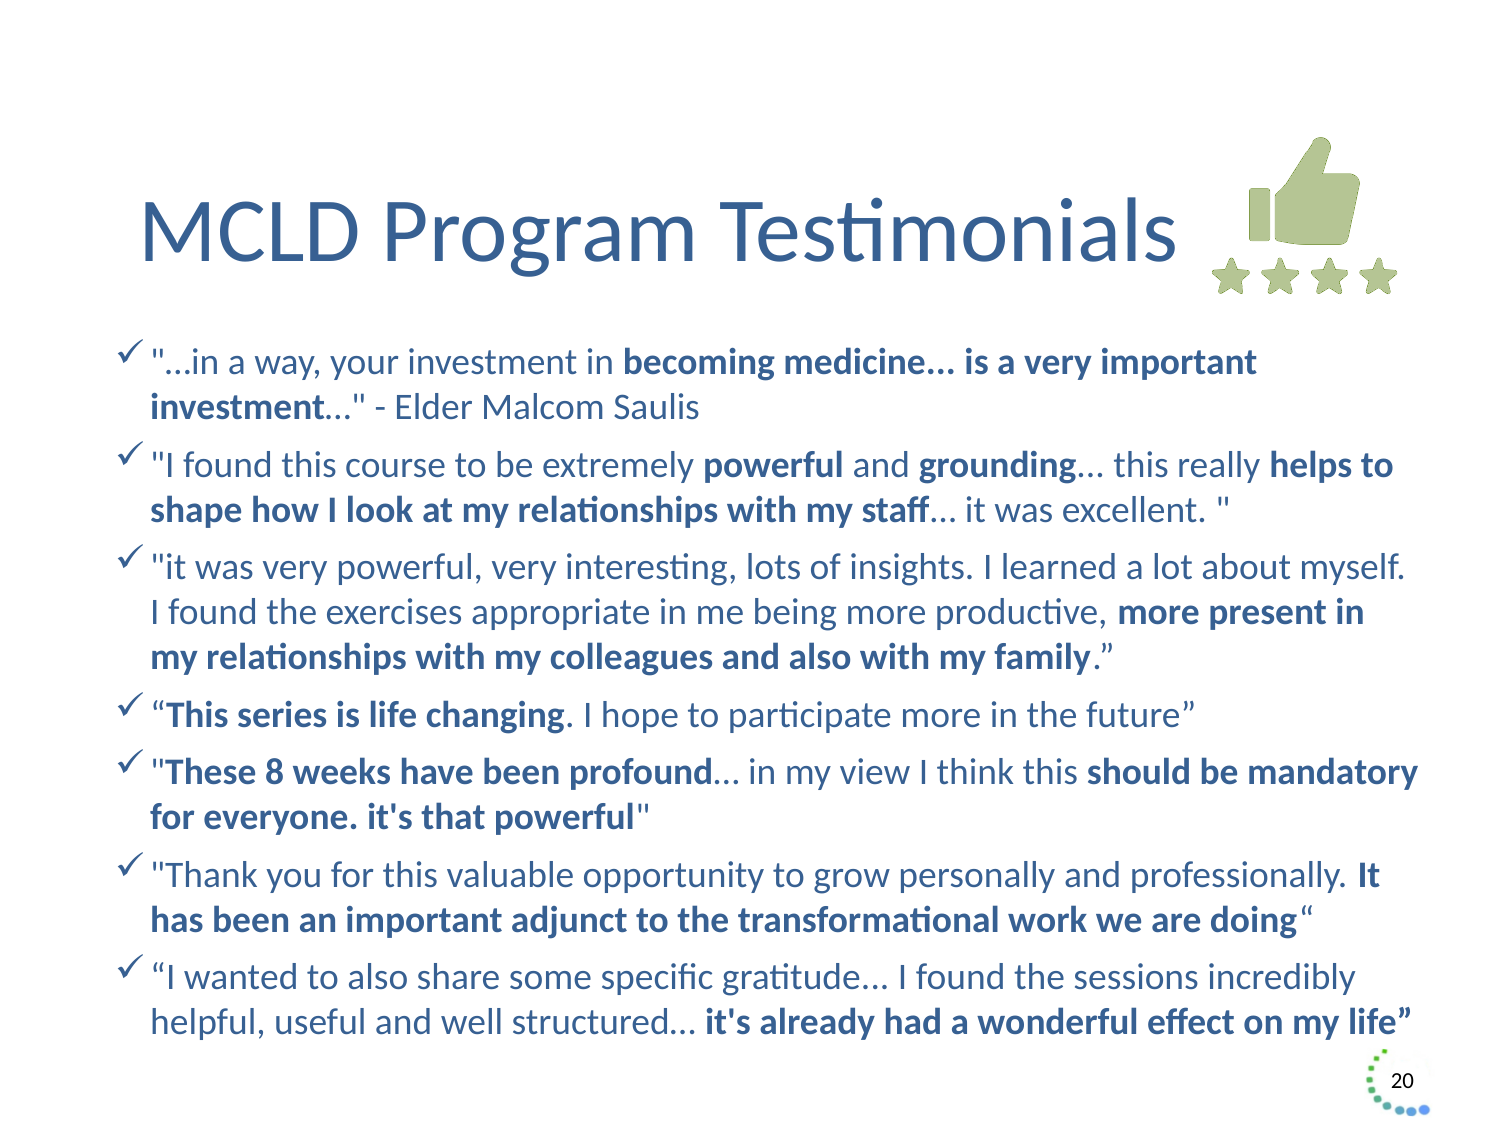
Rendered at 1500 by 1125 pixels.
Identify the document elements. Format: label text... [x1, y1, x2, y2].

text_box "…in a way, your investment in becoming medicine... is a very important investment…" - Elder Malcom Saulis "I found this course to be extremely powerful and grounding... this really helps to shape how I look at my relationships with my staff… it was excellent. " "it was very powerful, very interesting, lots of insights. I learned a lot about myself. I found the exercises appropriate in me being more productive, more present in my relationships with my colleagues and also with my family.” “This series is life changing. I hope to participate more in the future” "These 8 weeks have been profound… in my view I think this should be mandatory for everyone. it's that powerful" "Thank you for this valuable opportunity to grow personally and professionally. It has been an important adjunct to the transformational work we are doing“ “I wanted to also share some specific gratitude... I found the sessions incredibly helpful, useful and well structured… it's already had a wonderful effect on my life” [100, 329, 1436, 1050]
picture [1207, 118, 1418, 306]
picture [1363, 1050, 1435, 1117]
title MCLD Program Testimonials [123, 168, 1202, 282]
